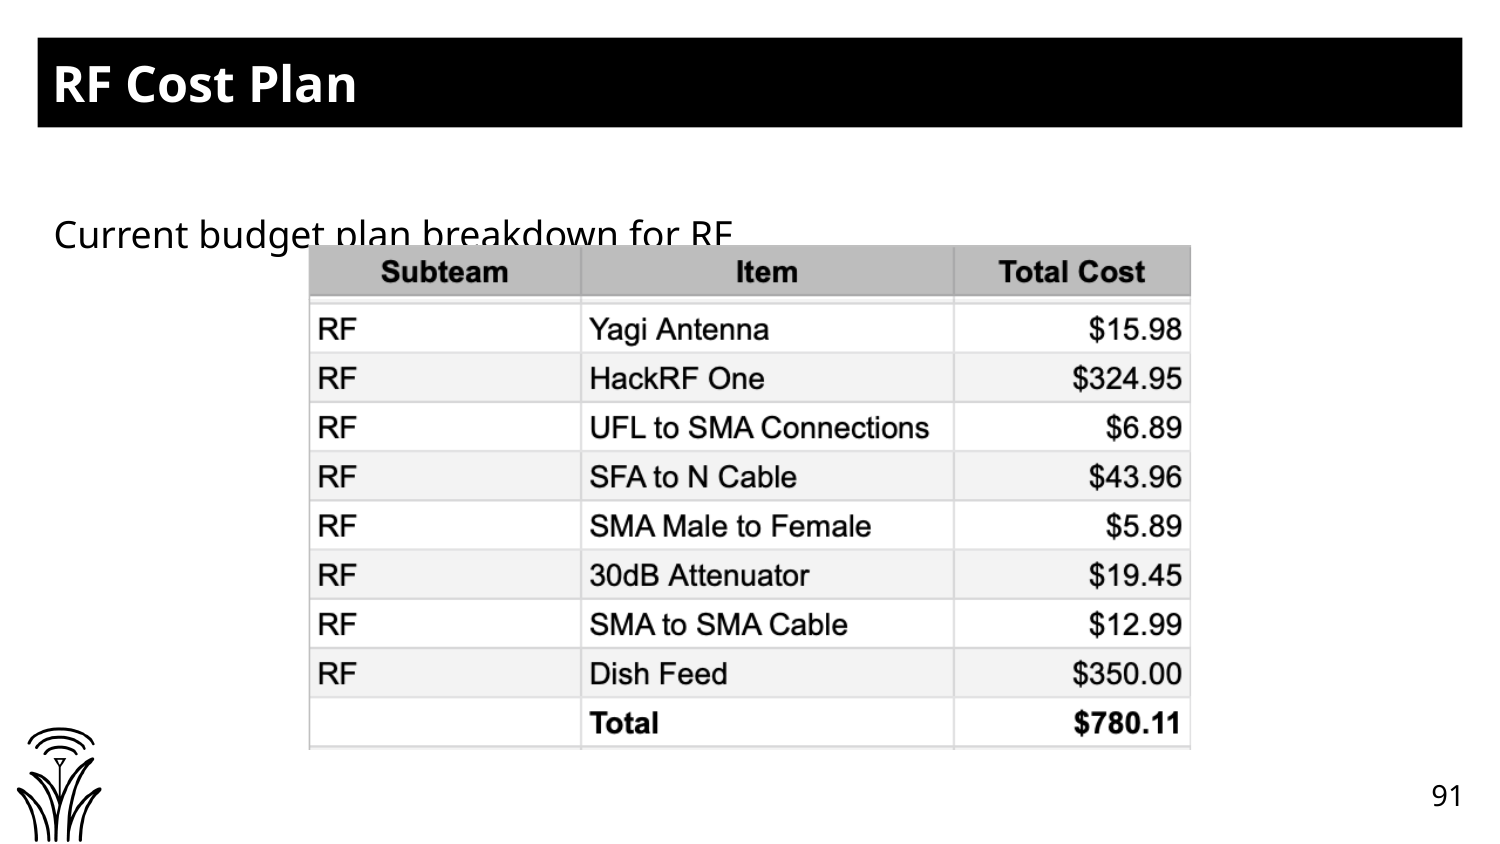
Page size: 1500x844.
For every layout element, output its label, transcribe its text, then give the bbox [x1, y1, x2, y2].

picture [0, 725, 118, 844]
title RF Cost Plan [37, 37, 1463, 128]
picture [308, 245, 1192, 750]
slide_number 91 [1389, 764, 1480, 830]
list Current budget plan breakdown for RF [38, 189, 1437, 750]
